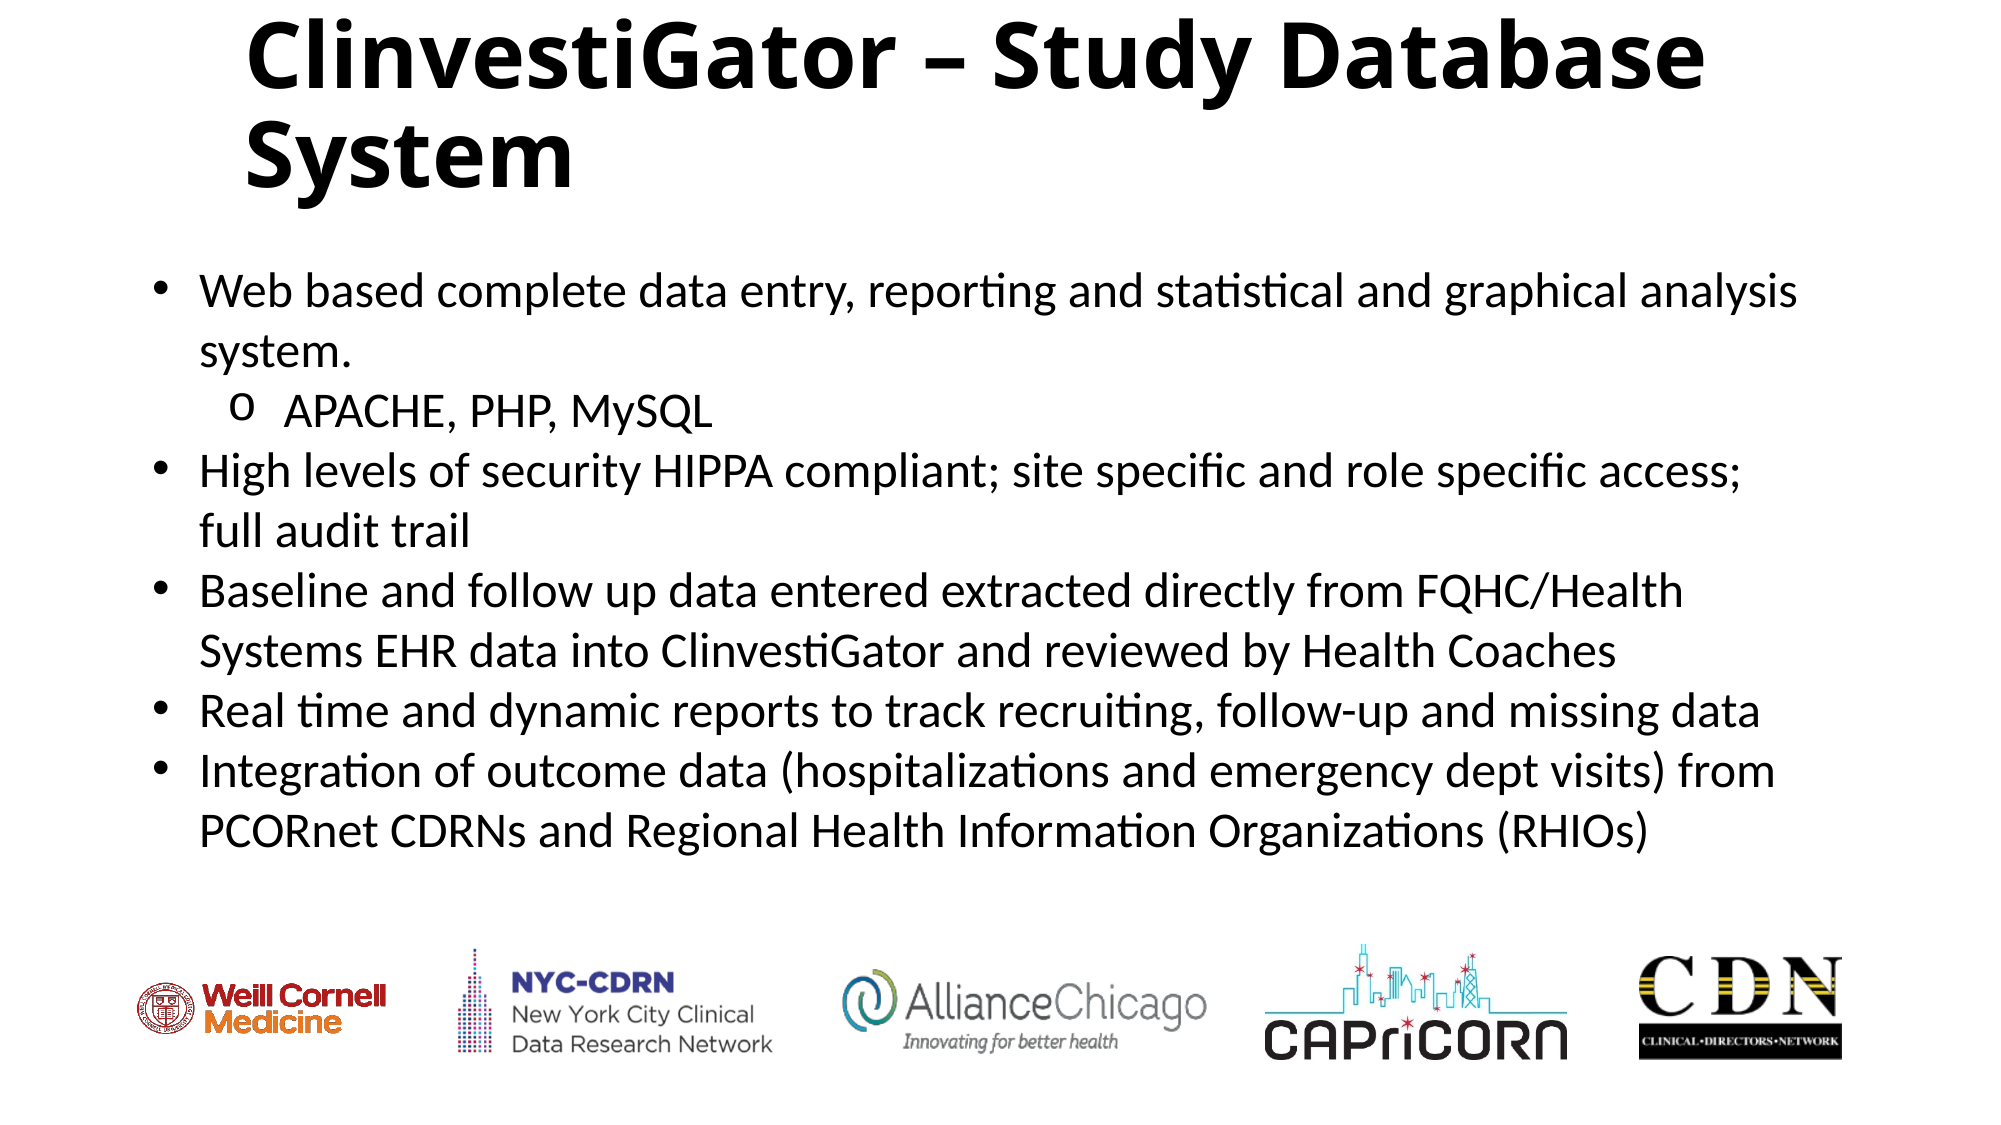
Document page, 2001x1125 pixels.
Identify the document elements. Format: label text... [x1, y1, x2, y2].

picture [456, 942, 788, 1058]
picture [842, 968, 1207, 1054]
picture [1265, 944, 1567, 1060]
title ClinvestiGator – Study Database System [229, 0, 1955, 218]
text_box Web based complete data entry, reporting and statistical and graphical analysis system. APACHE, PHP, MySQL High levels of security HIPPA compliant; site specific and role specific access; full audit trail Baseline and follow up data entered extracted directly from FQHC/Health Systems EHR data into ClinvestiGator and reviewed by Health Coaches Real time and dynamic reports to track recruiting, follow-up and missing data Integration of outcome data (hospitalizations and emergency dept visits) from PCORnet CDRNs and Regional Health Information Organizations (RHIOs) [137, 249, 1814, 910]
picture [112, 960, 410, 1056]
picture [1638, 956, 1842, 1060]
